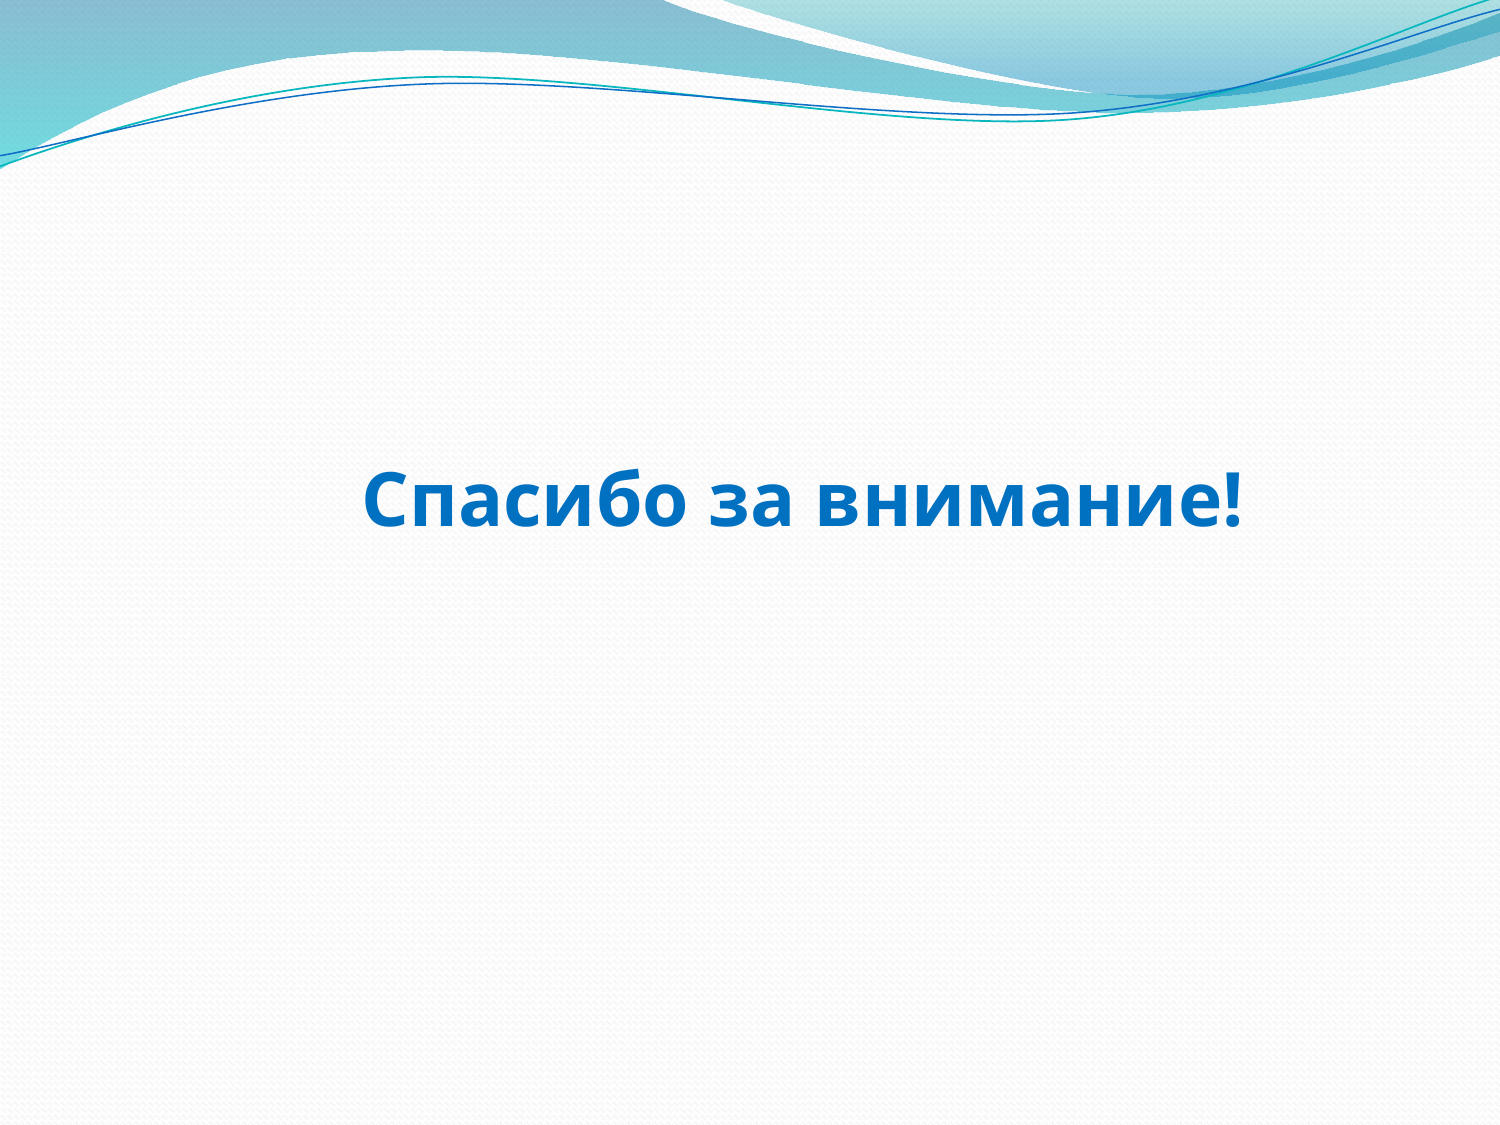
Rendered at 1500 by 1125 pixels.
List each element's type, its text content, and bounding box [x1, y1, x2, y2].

text_box Спасибо за внимание! [242, 444, 1365, 550]
